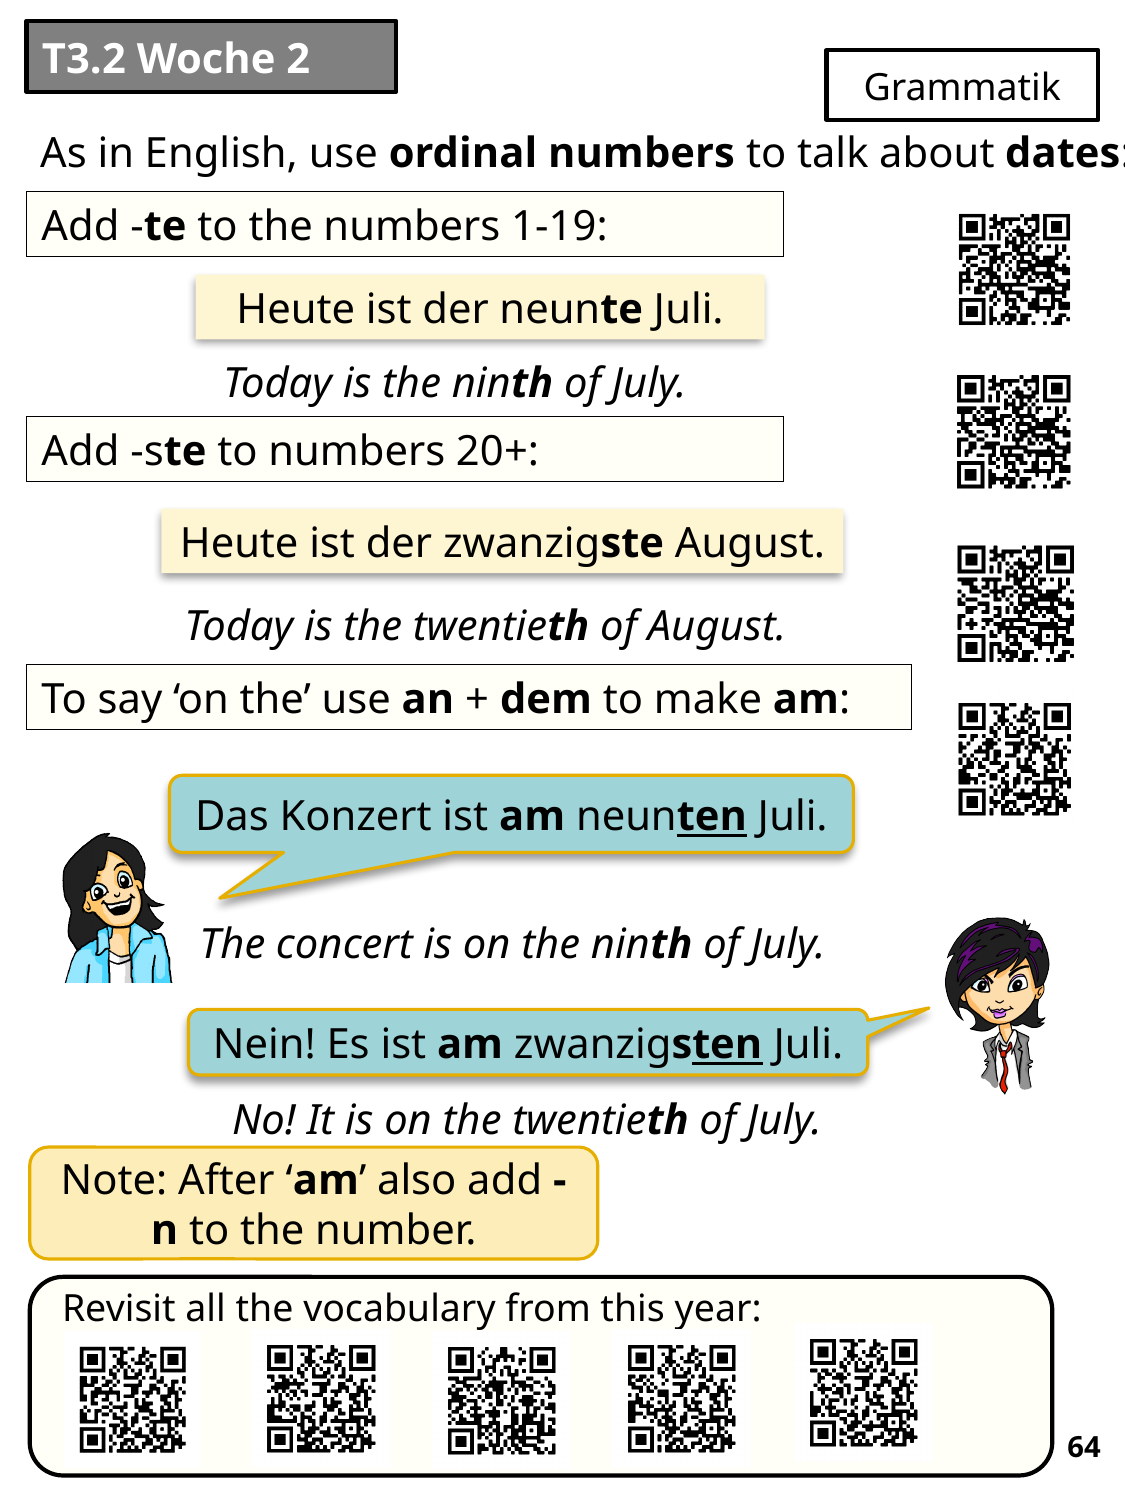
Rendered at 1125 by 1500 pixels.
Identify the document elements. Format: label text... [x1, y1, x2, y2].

text_box Add -te to the numbers 1-19: [26, 191, 784, 257]
picture [611, 1328, 751, 1468]
text_box Das Konzert ist am neunten Juli. [167, 773, 856, 901]
title T3.2 Woche 2 [26, 16, 375, 97]
text_box No! It is on the twentieth of July. [217, 1085, 1125, 1151]
text_box Revisit all the vocabulary from this year: [47, 1276, 1039, 1337]
picture [794, 1322, 934, 1462]
text_box Today is the twentieth of August. [169, 591, 868, 656]
text_box As in English, use ordinal numbers to talk about dates: [25, 118, 1125, 184]
text_box The concert is on the ninth of July. [198, 909, 1125, 975]
picture [941, 196, 1086, 341]
picture [940, 528, 1091, 679]
text_box [375, 19, 398, 94]
text_box Add -ste to numbers 20+: [26, 416, 784, 482]
picture [251, 1328, 391, 1468]
picture [47, 823, 192, 983]
picture [941, 686, 1087, 832]
text_box Note: After ‘am’ also add -n to the number. [27, 1144, 600, 1262]
picture [936, 912, 1053, 1095]
text_box [27, 1278, 436, 1478]
picture [64, 1331, 201, 1468]
text_box To say ‘on the’ use an + dem to make am: [26, 664, 912, 730]
text_box Today is the ninth of July. [208, 348, 827, 414]
picture [431, 1331, 571, 1471]
text_box Heute ist der neunte Juli. [195, 274, 765, 340]
text_box [565, 1280, 1055, 1478]
text_box 64 [853, 1421, 1116, 1500]
picture [940, 358, 1087, 505]
text_box Heute ist der zwanzigste August. [161, 508, 844, 574]
text_box Grammatik [824, 48, 1100, 118]
text_box Nein! Es ist am zwanzigsten Juli. [186, 1005, 931, 1078]
